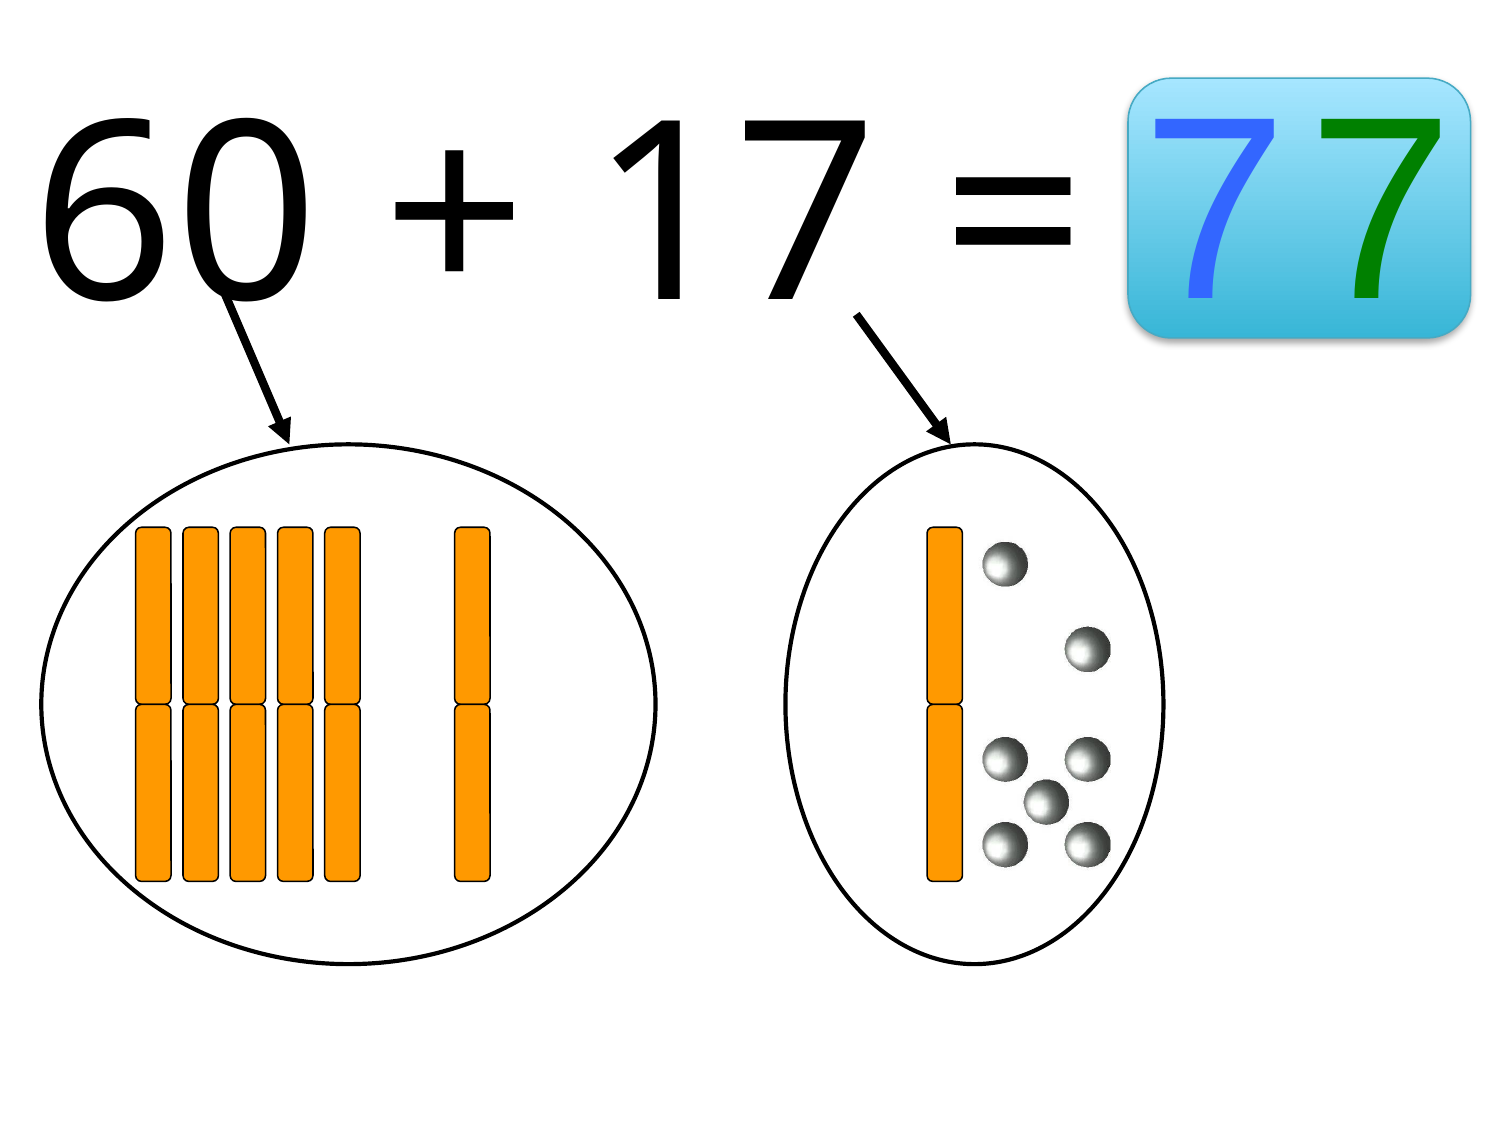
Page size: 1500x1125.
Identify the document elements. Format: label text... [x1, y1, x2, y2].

text_box [218, 278, 291, 445]
text_box 60 + 17 = [17, 42, 1128, 358]
text_box [856, 314, 951, 444]
text_box [39, 442, 658, 967]
text_box 7 [1128, 30, 1293, 359]
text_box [324, 526, 361, 882]
picture [974, 526, 1117, 882]
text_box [926, 526, 963, 882]
text_box [783, 442, 1114, 967]
text_box 7 [1293, 30, 1471, 359]
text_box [277, 526, 314, 882]
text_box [229, 526, 266, 882]
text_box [182, 526, 219, 882]
text_box [1121, 536, 1166, 873]
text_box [135, 526, 172, 882]
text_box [454, 526, 491, 882]
